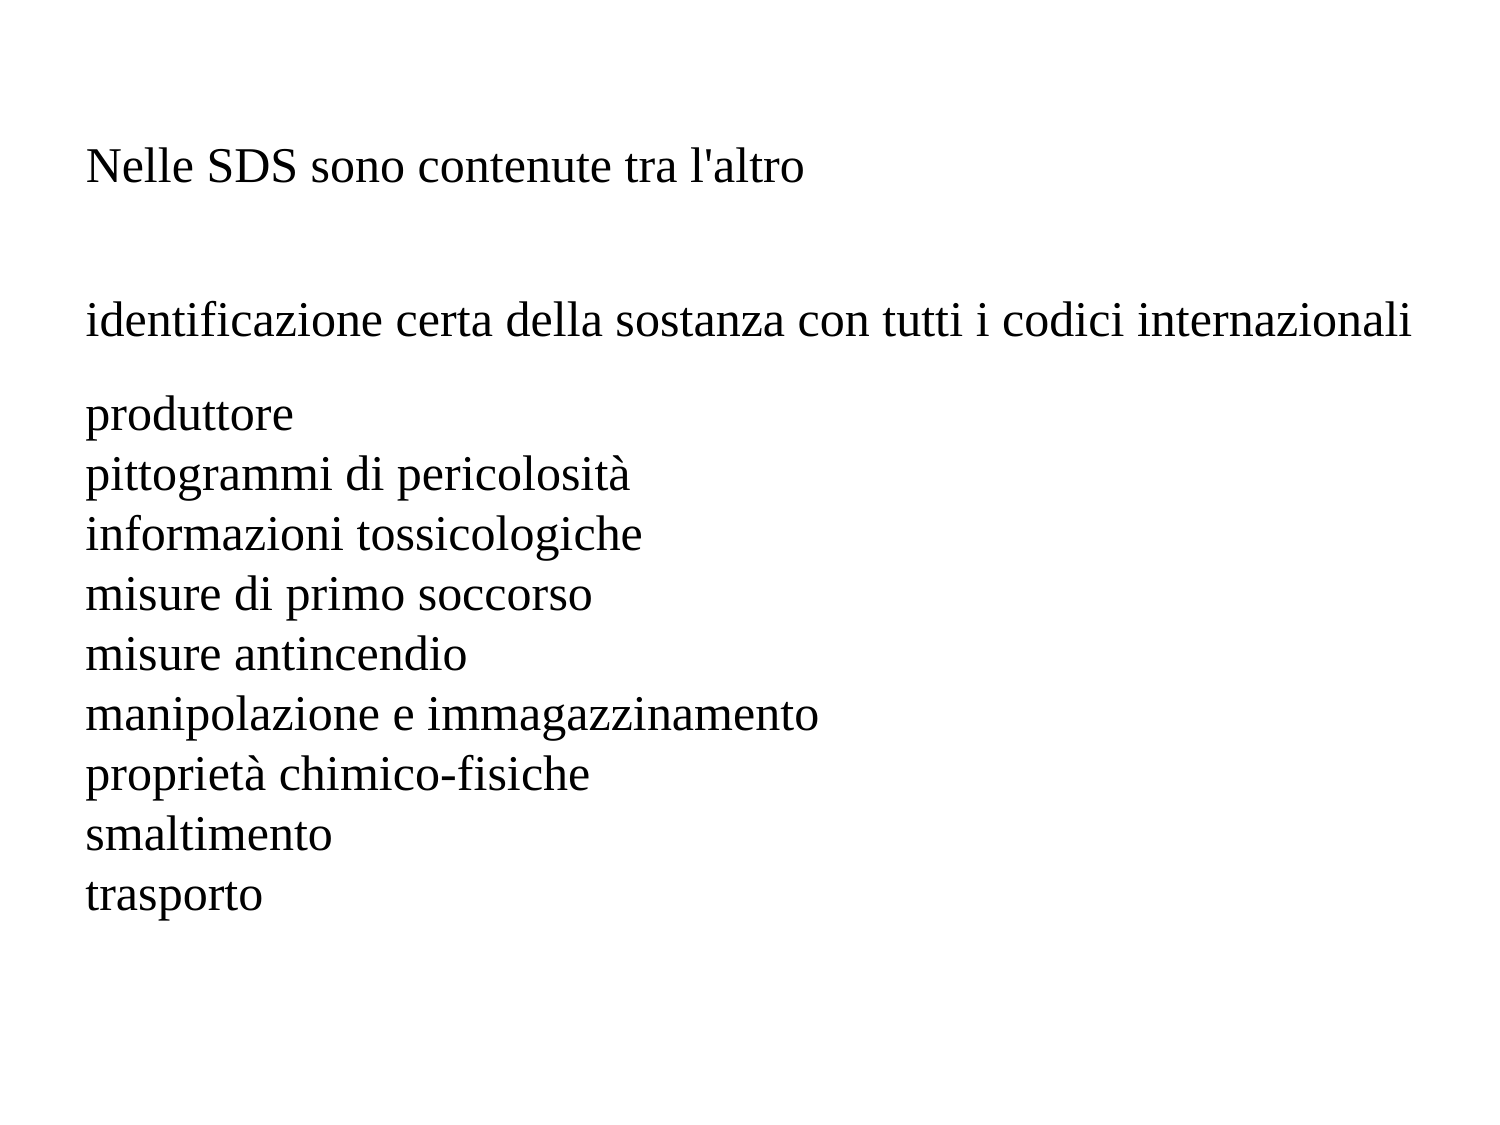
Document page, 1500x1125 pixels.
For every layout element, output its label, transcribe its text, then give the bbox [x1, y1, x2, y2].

text_box produttore pittogrammi di pericolosità informazioni tossicologiche misure di primo soccorso misure antincendio manipolazione e immagazzinamento proprietà chimico-fisiche smaltimento trasporto [70, 373, 1146, 929]
text_box identificazione certa della sostanza con tutti i codici internazionali [70, 278, 1442, 354]
text_box Nelle SDS sono contenute tra l'altro [71, 125, 1040, 201]
